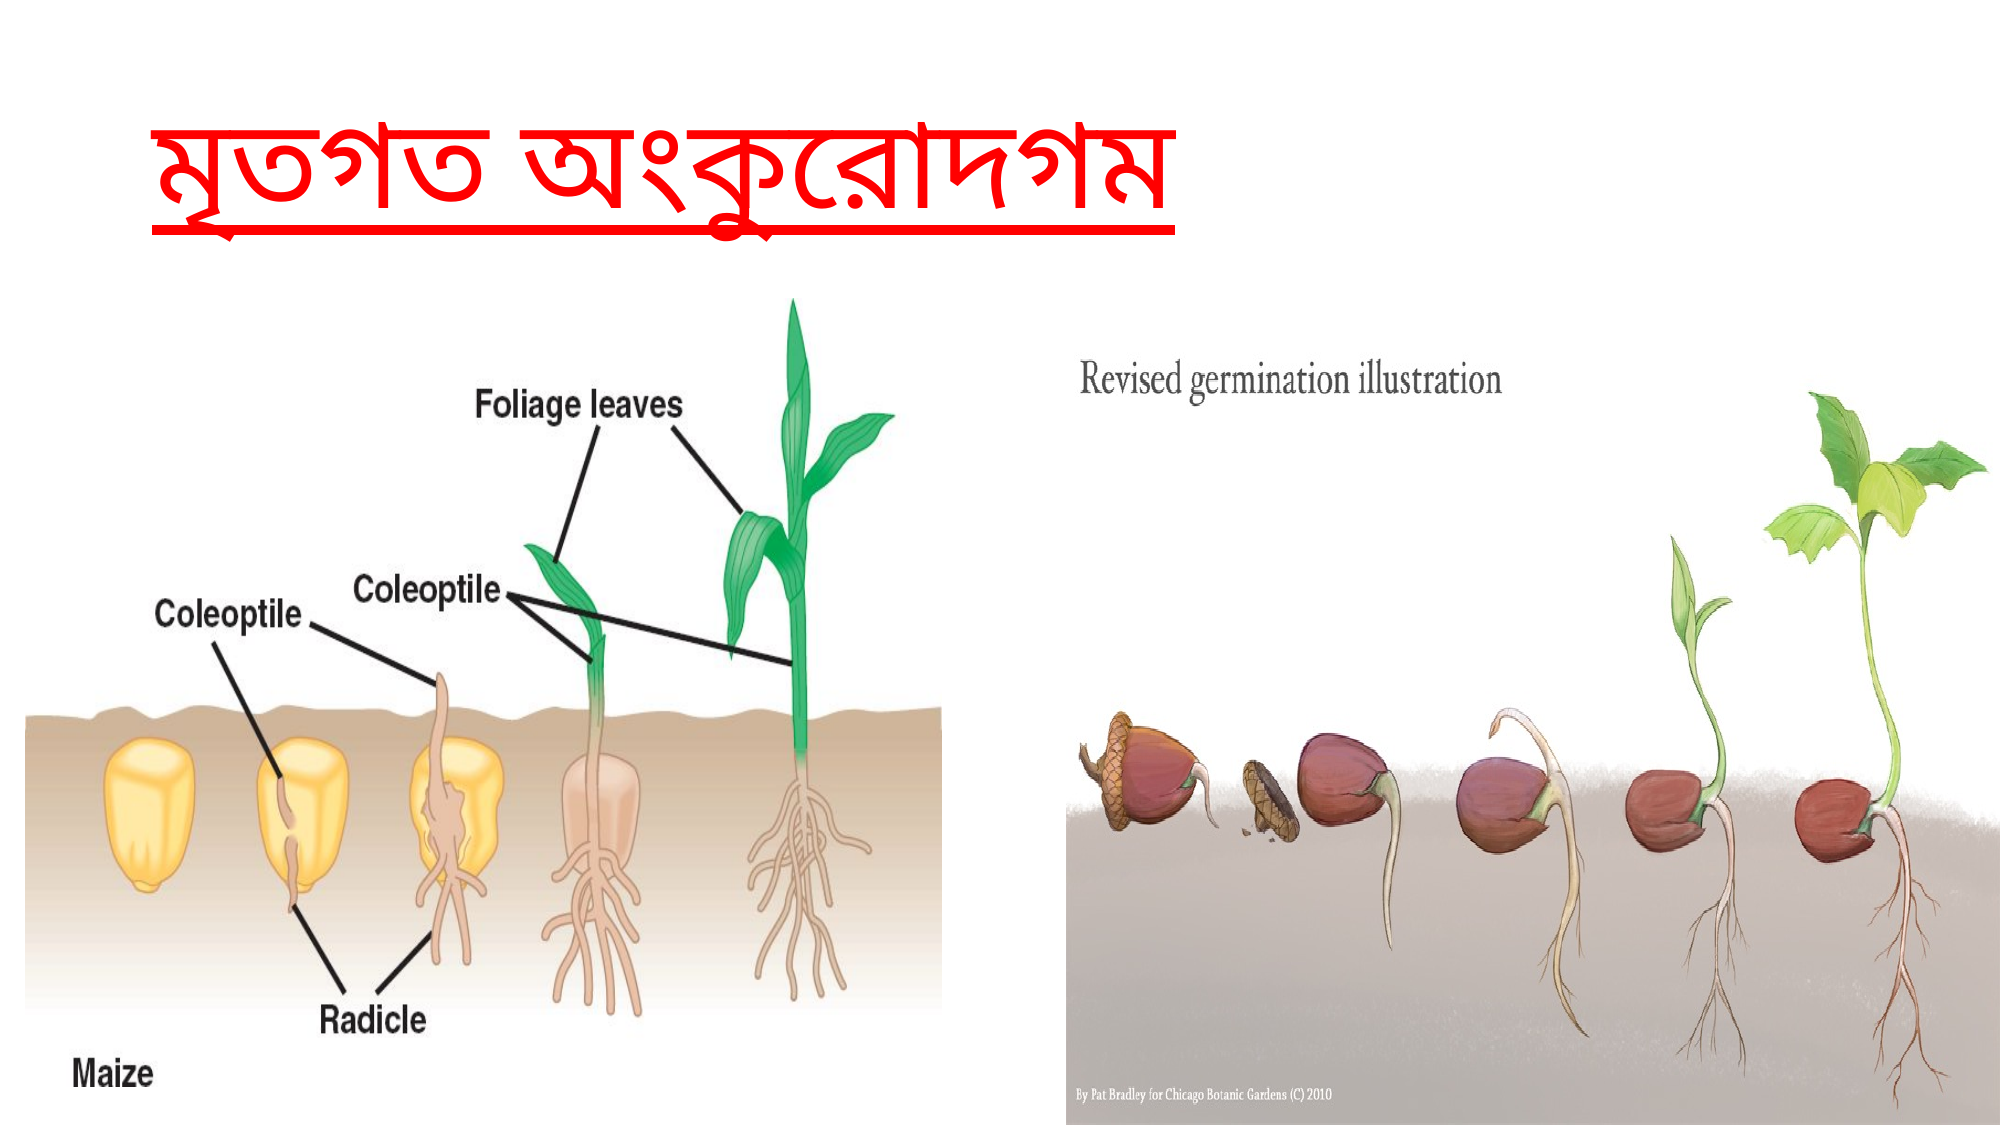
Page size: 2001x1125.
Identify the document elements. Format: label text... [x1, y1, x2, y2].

title মৃতগত অংকুরোদগম [137, 59, 1863, 278]
picture [25, 298, 942, 1087]
picture [1066, 330, 2000, 1125]
